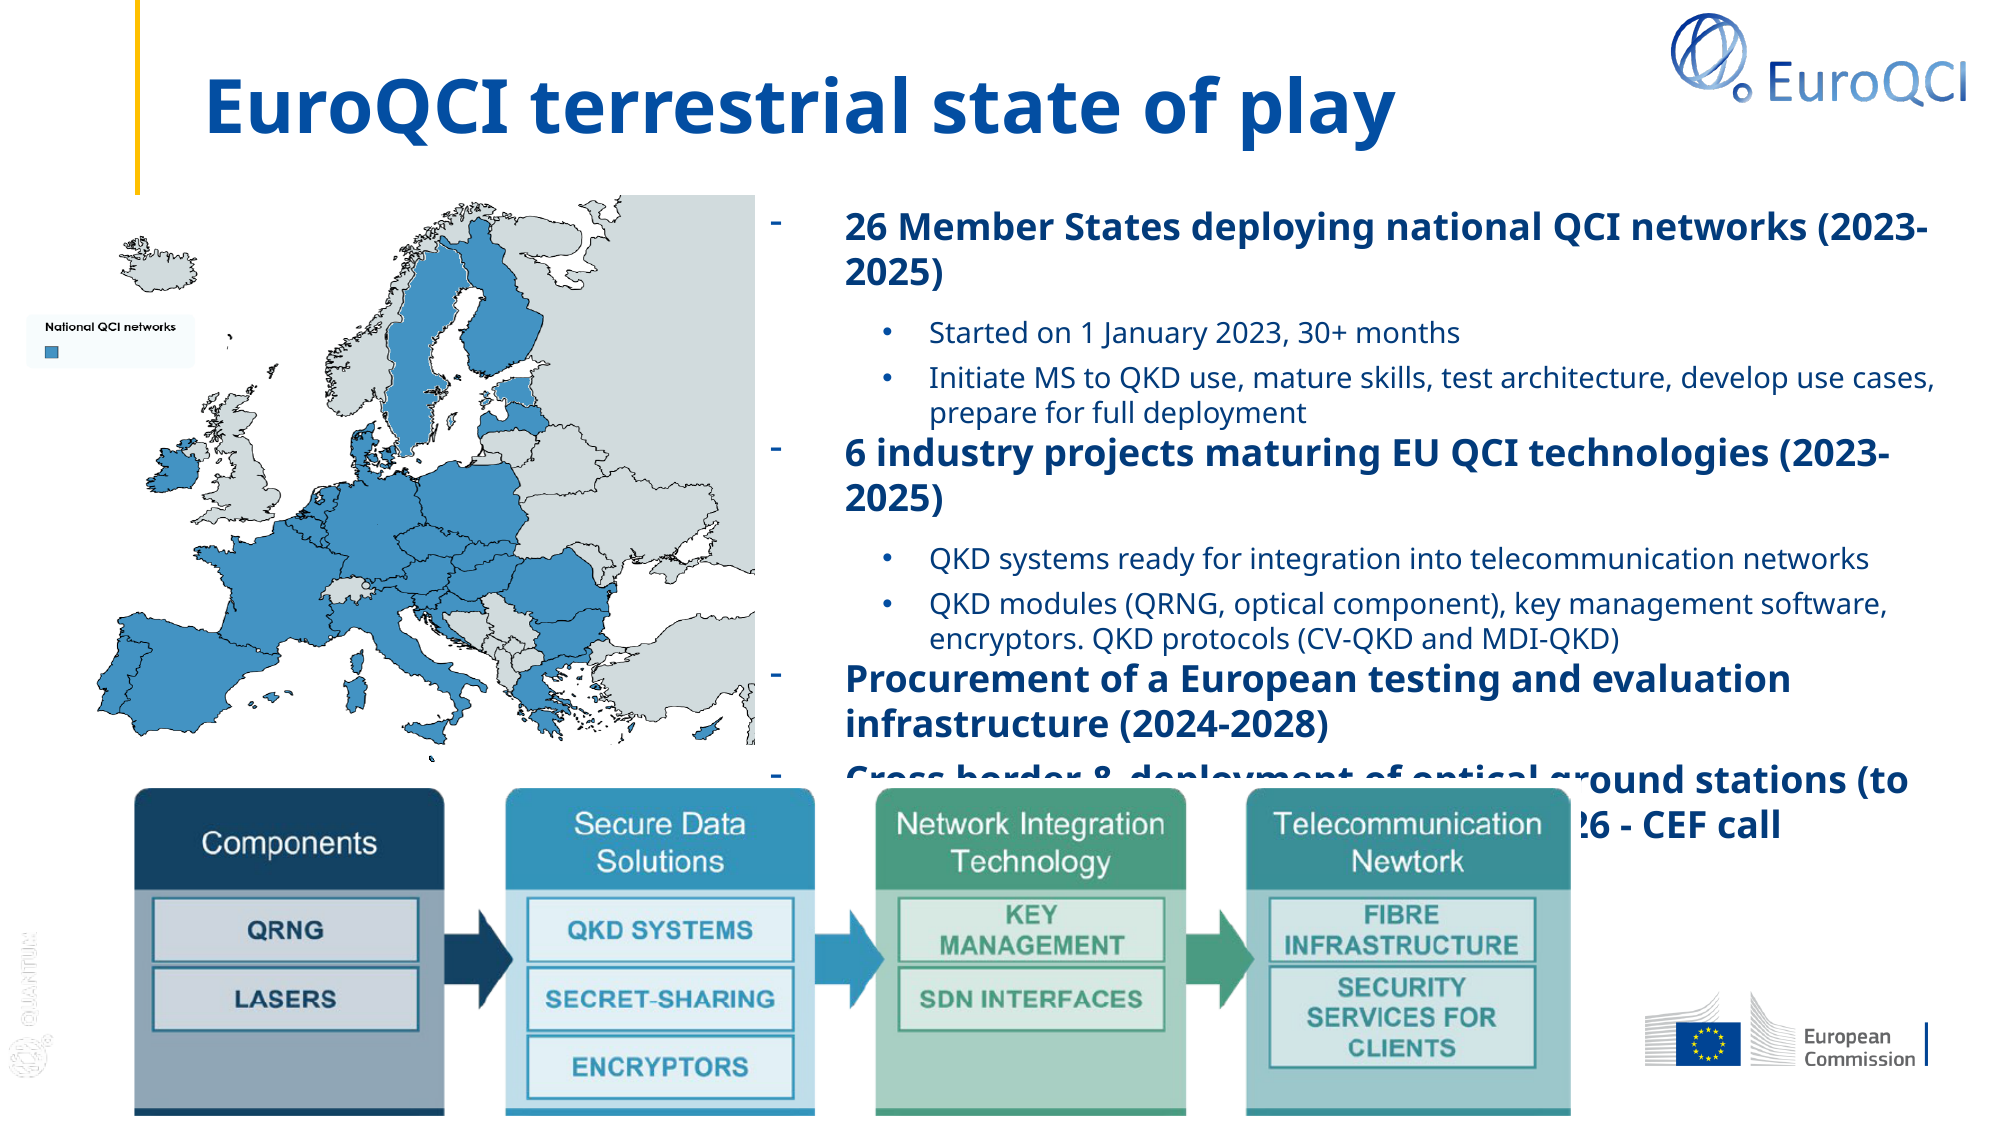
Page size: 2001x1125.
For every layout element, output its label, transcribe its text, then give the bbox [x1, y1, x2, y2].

picture [8, 932, 54, 1079]
picture [1645, 991, 1928, 1066]
picture [121, 778, 1581, 1125]
title EuroQCI terrestrial state of play [159, 21, 1885, 150]
picture [1670, 13, 1976, 110]
text_box 26 Member States deploying national QCI networks (2023-2025) Started on 1 January 2023, 30+ months Initiate MS to QKD use, mature skills, test architecture, develop use cases, prepare for full deployment 6 industry projects maturing EU QCI technologies (2023-2025) QKD systems ready for integration into telecommunication networks QKD modules (QRNG, optical component), key management software, encryptors. QKD protocols (CV-QKD and MDI-QKD) Procurement of a European testing and evaluation infrastructure (2024-2028) Cross border & deployment of optical ground stations (to synchronise with Eagle 1) to start in 2026 - CEF call [754, 195, 2000, 833]
picture [16, 195, 755, 769]
